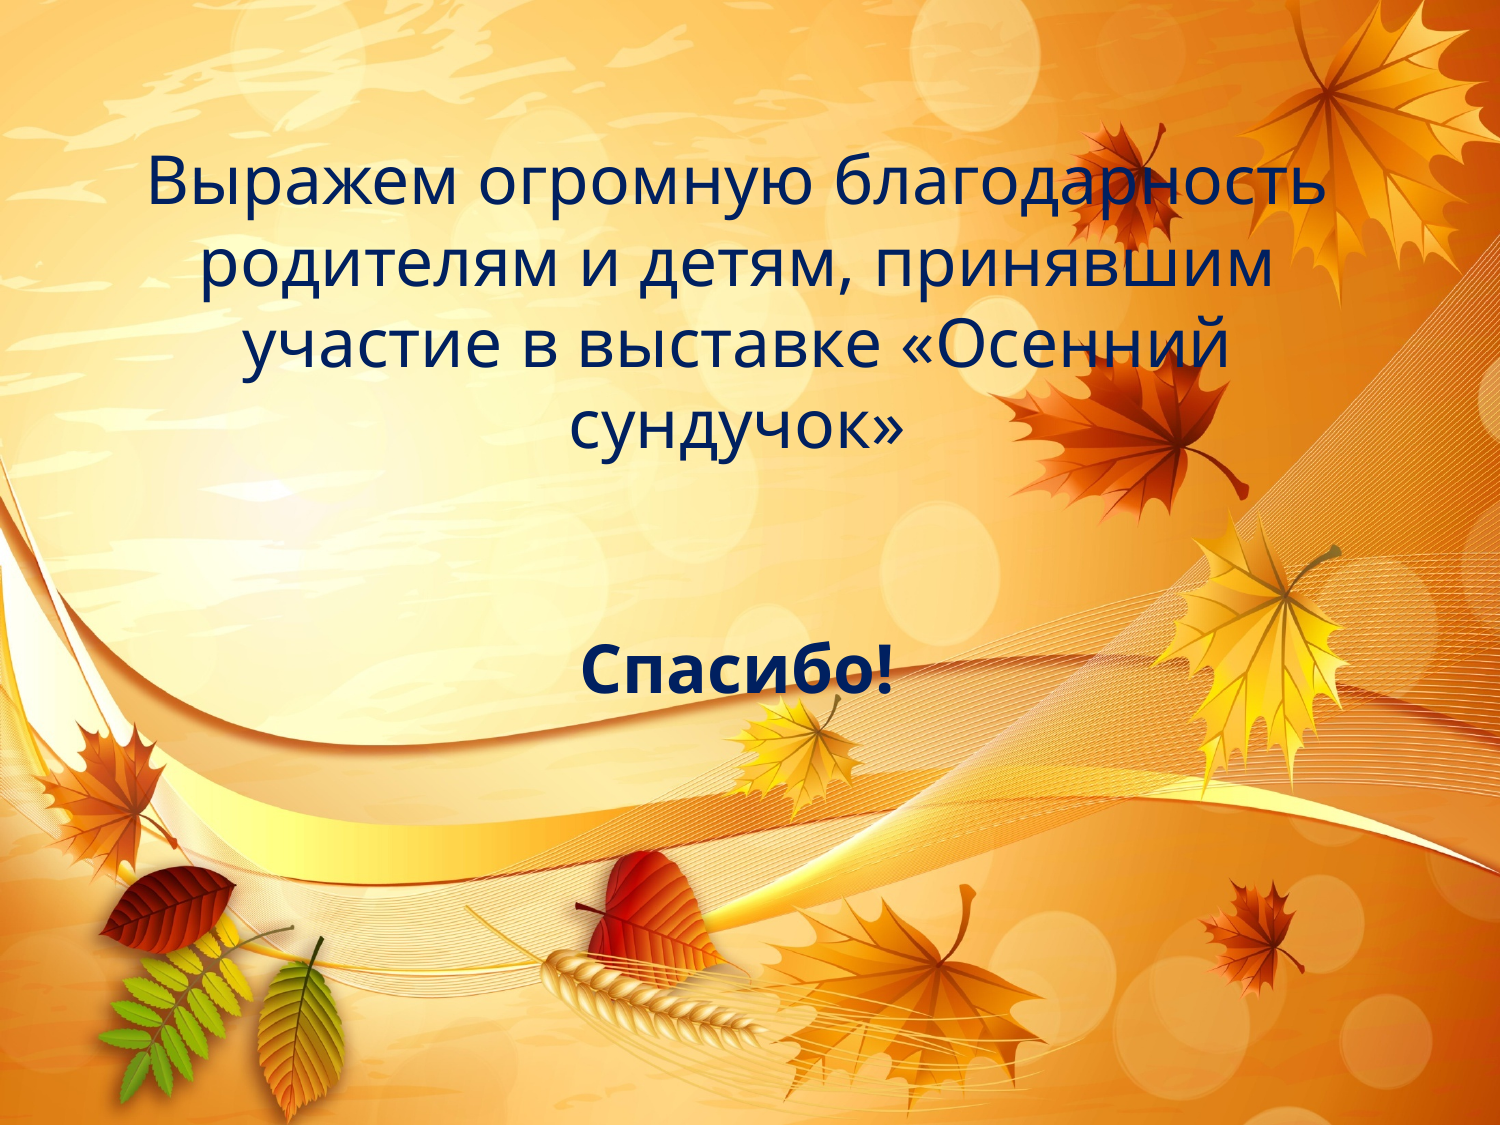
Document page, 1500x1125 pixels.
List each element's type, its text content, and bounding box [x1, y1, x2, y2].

picture [0, 0, 1500, 1125]
title Выражем огромную благодарность родителям и детям, принявшим участие в выставке «Осенний сундучок» Спасибо! [75, 45, 1400, 799]
